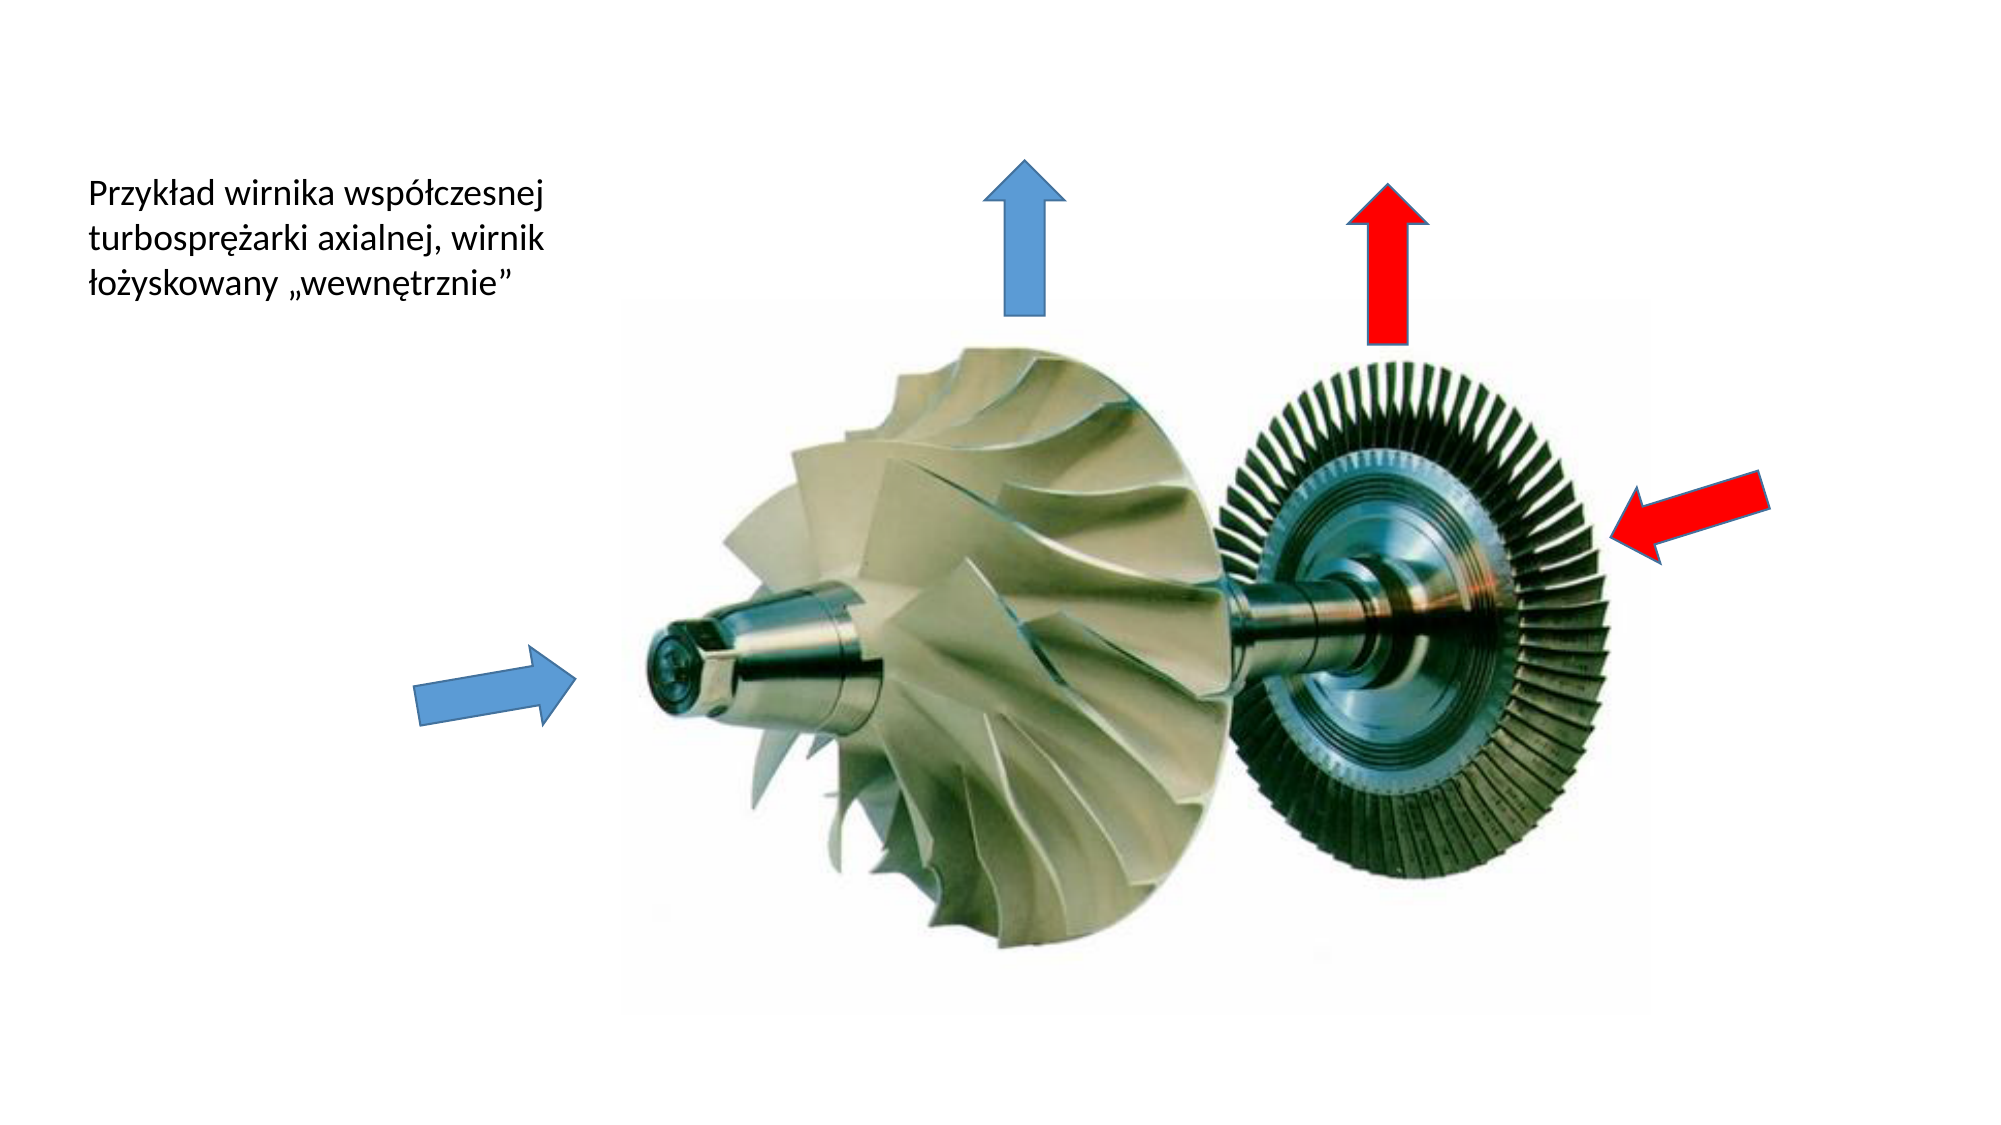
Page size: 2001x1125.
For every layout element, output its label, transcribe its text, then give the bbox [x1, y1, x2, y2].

text_box [412, 644, 577, 728]
picture [621, 299, 1651, 1015]
text_box [1651, 469, 1772, 566]
text_box [982, 158, 1068, 299]
text_box Przykład wirnika współczesnej turbosprężarki axialnej, wirnik łożyskowany „wewnętrznie” [73, 160, 750, 311]
text_box [1345, 182, 1431, 299]
